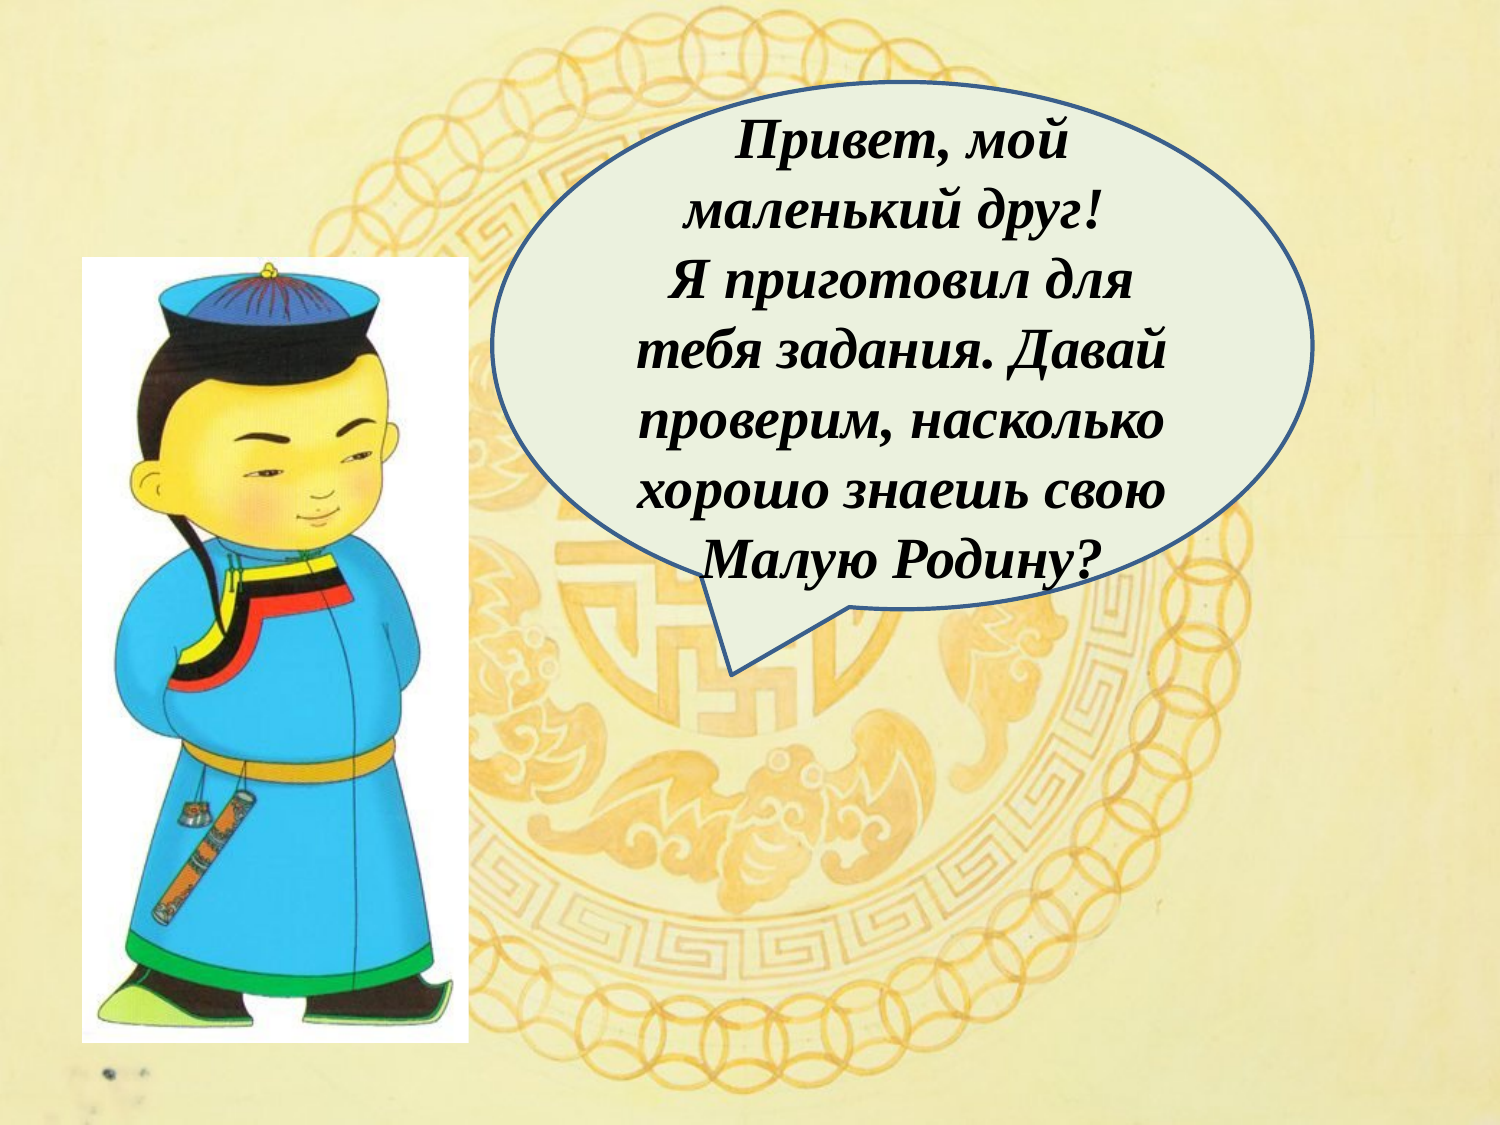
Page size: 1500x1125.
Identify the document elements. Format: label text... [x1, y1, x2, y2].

picture [0, 0, 1500, 1125]
text_box Привет, мой маленький друг! Я приготовил для тебя задания. Давай проверим, насколько хорошо знаешь свою Малую Родину? [490, 79, 1315, 678]
